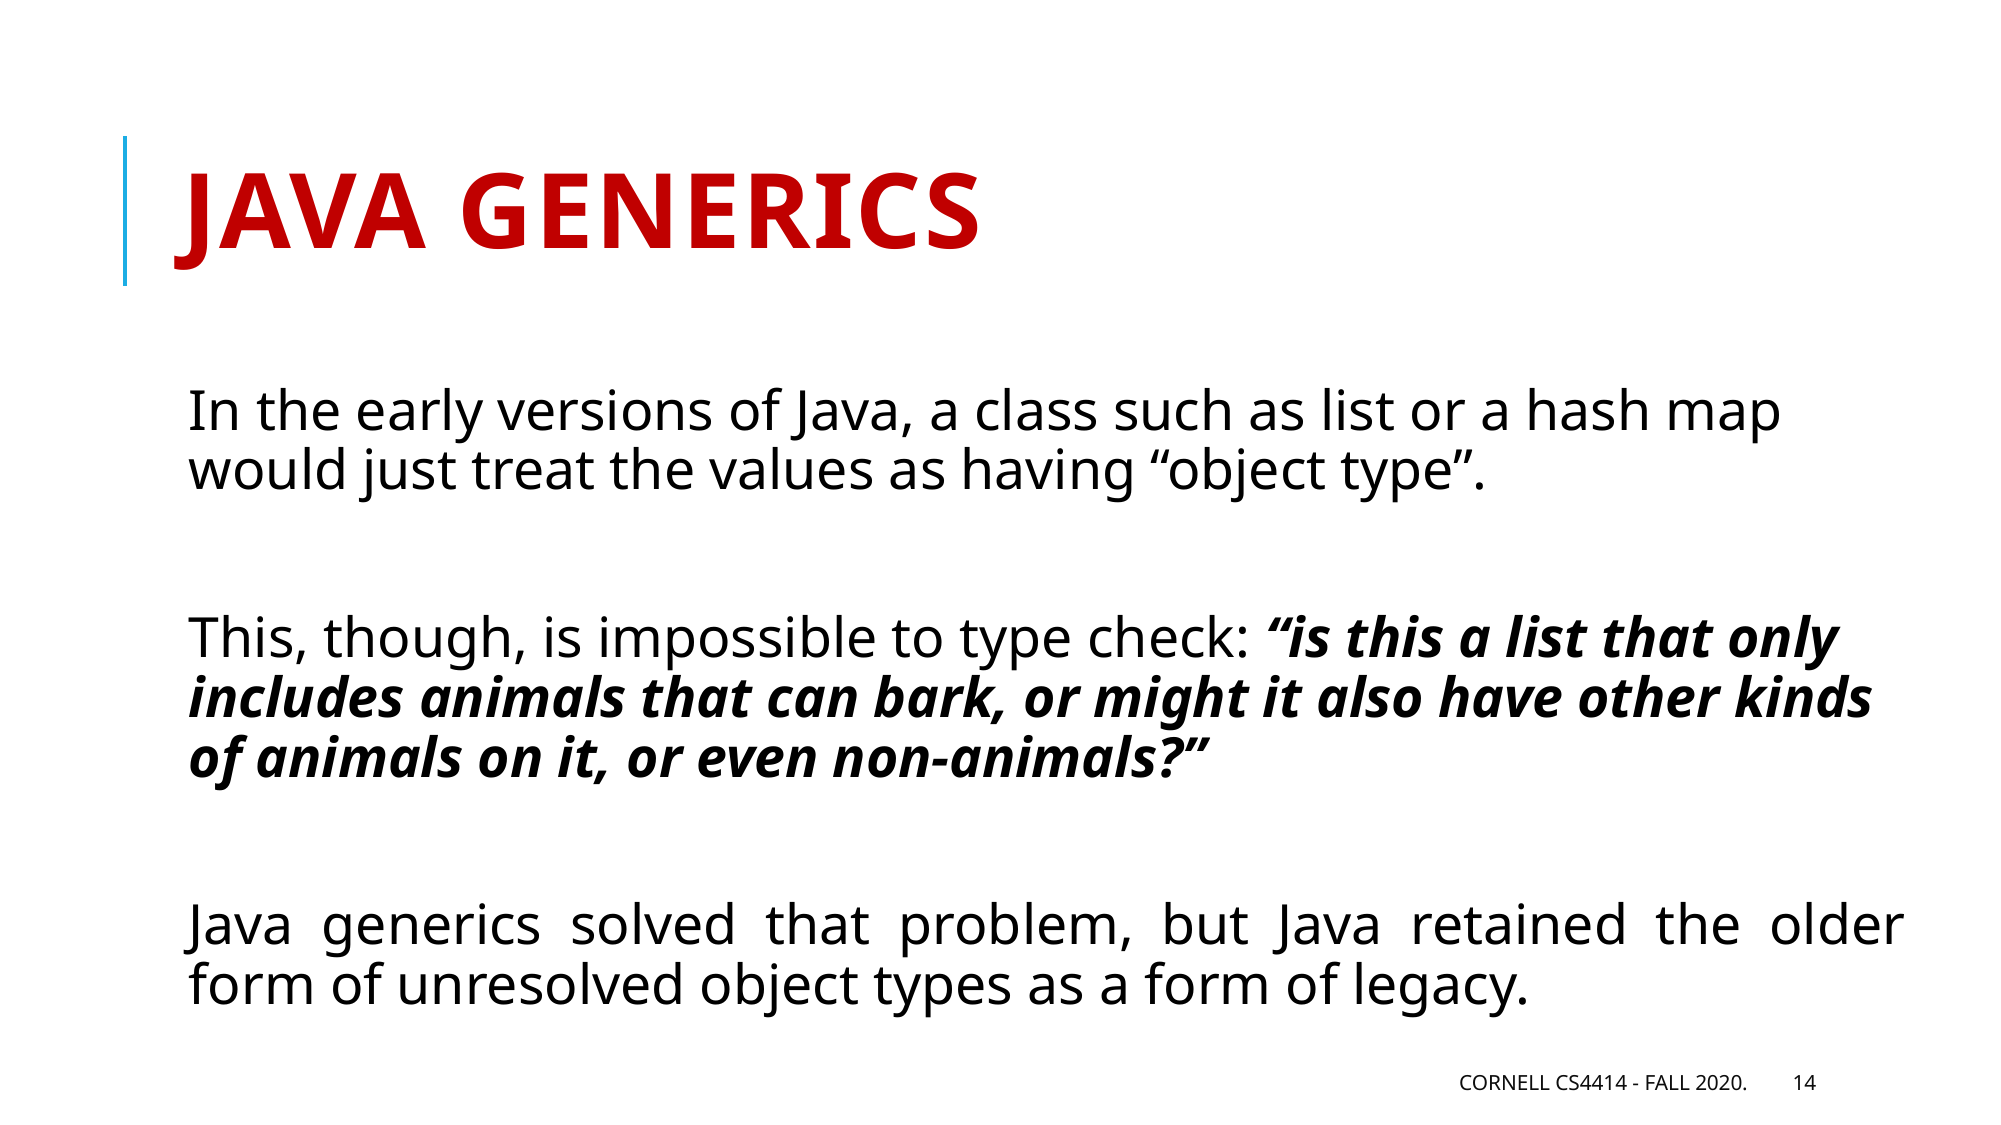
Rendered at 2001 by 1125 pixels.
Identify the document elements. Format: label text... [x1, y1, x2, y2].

title Java Generics [168, 96, 1914, 342]
list In the early versions of Java, a class such as list or a hash map would just treat the values as having “object type”. This, though, is impossible to type check: “is this a list that only includes animals that can bark, or might it also have other kinds of animals on it, or even non-animals?” Java generics solved that problem, but Java retained the older form of unresolved object types as a form of legacy. [168, 375, 1914, 1035]
footer Cornell CS4414 - Fall 2020. [794, 1061, 1763, 1107]
slide_number 14 [1777, 1061, 1938, 1107]
